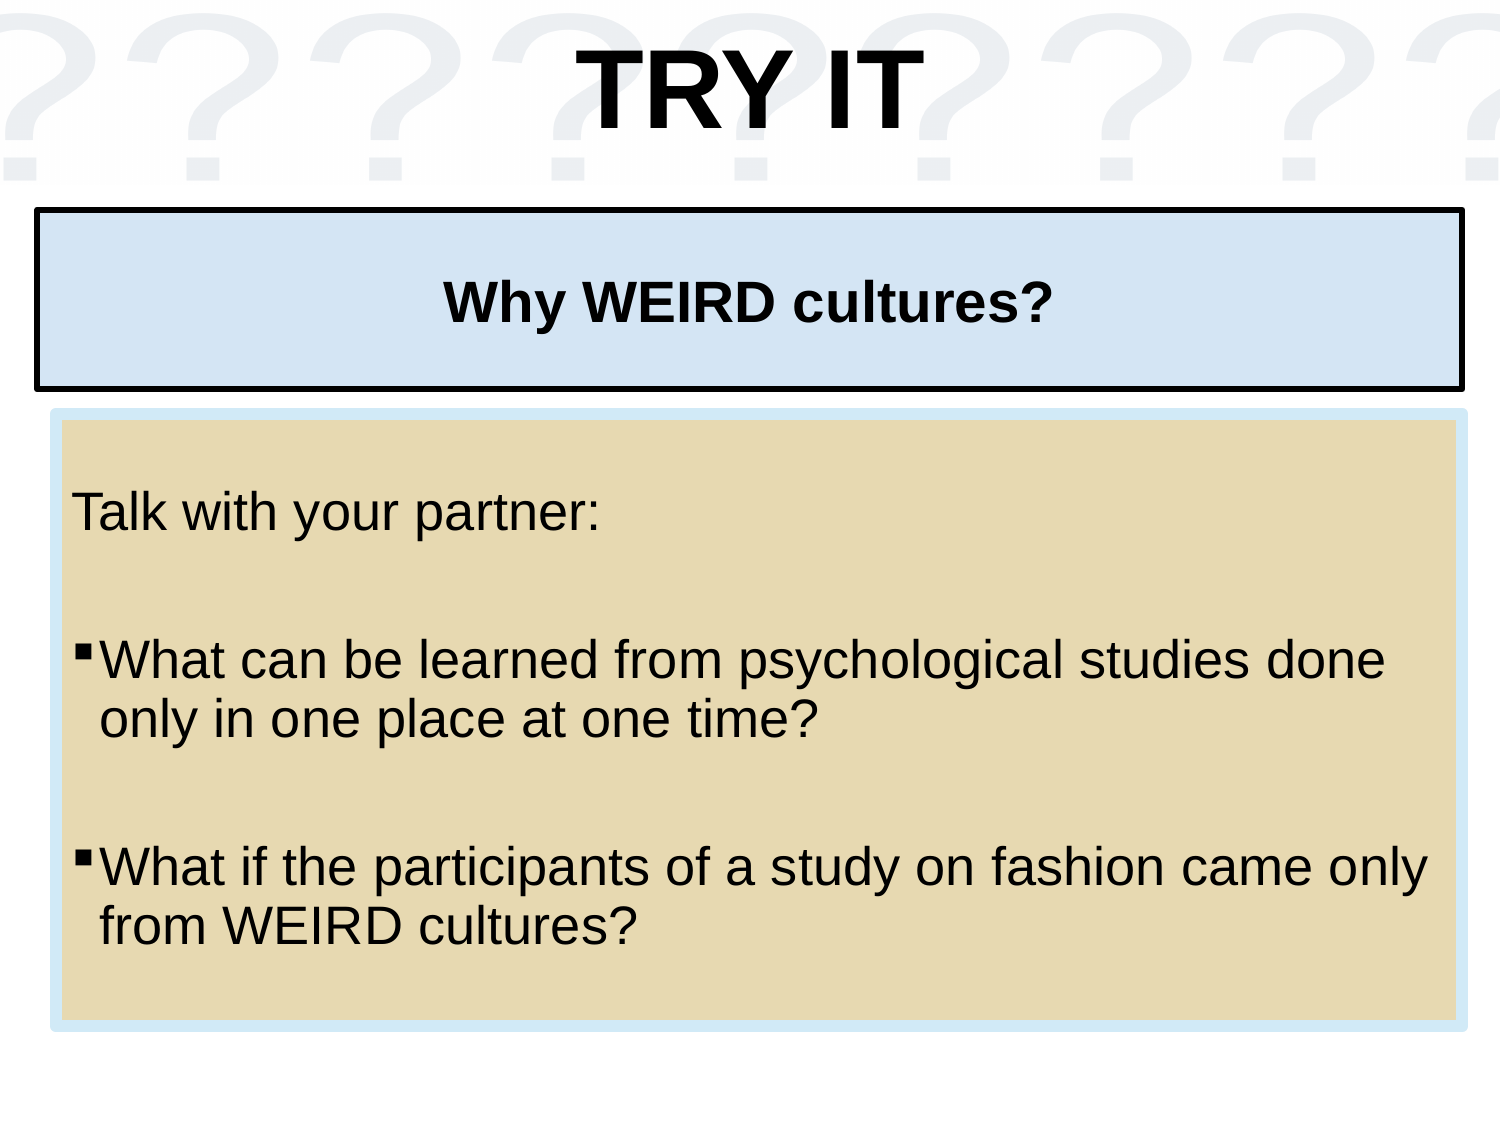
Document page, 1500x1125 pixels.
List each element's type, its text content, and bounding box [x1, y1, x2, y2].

title TRY IT [0, 0, 1500, 185]
list Talk with your partner: What can be learned from psychological studies done only in one place at one time? What if the participants of a study on fashion came only from WEIRD cultures? [55, 414, 1463, 1026]
list Why WEIRD cultures? [37, 209, 1463, 390]
